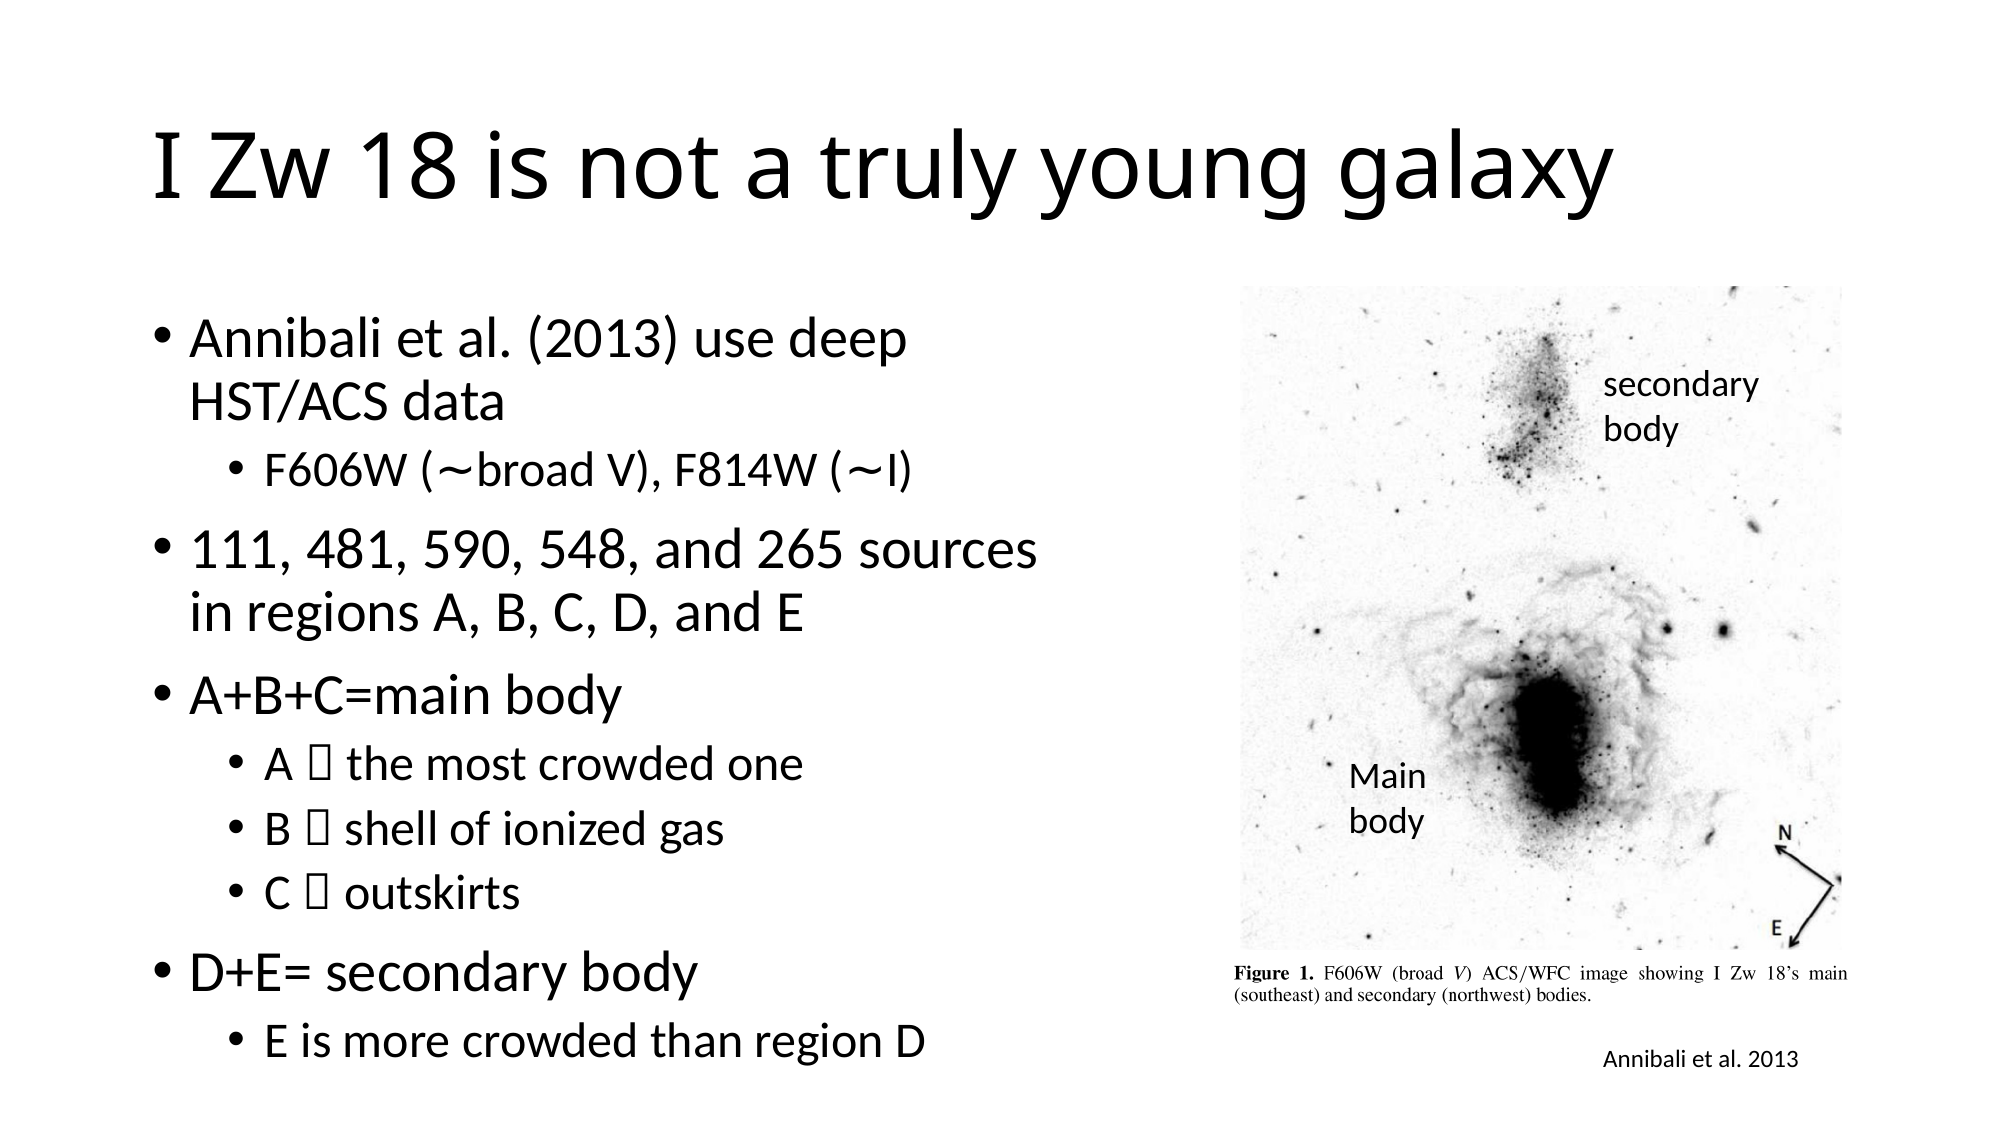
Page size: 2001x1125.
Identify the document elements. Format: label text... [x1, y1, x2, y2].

list Annibali et al. (2013) use deep HST/ACS data F606W (∼broad V), F814W (∼I) 111, 481, 590, 548, and 265 sources in regions A, B, C, D, and E A+B+C=main body A  the most crowded one B  shell of ionized gas C  outskirts D+E= secondary body E is more crowded than region D [137, 299, 1109, 1081]
picture [1231, 275, 1863, 1014]
text_box Annibali et al. 2013 [1588, 1034, 1935, 1080]
title I Zw 18 is not a truly young galaxy [137, 59, 1863, 278]
